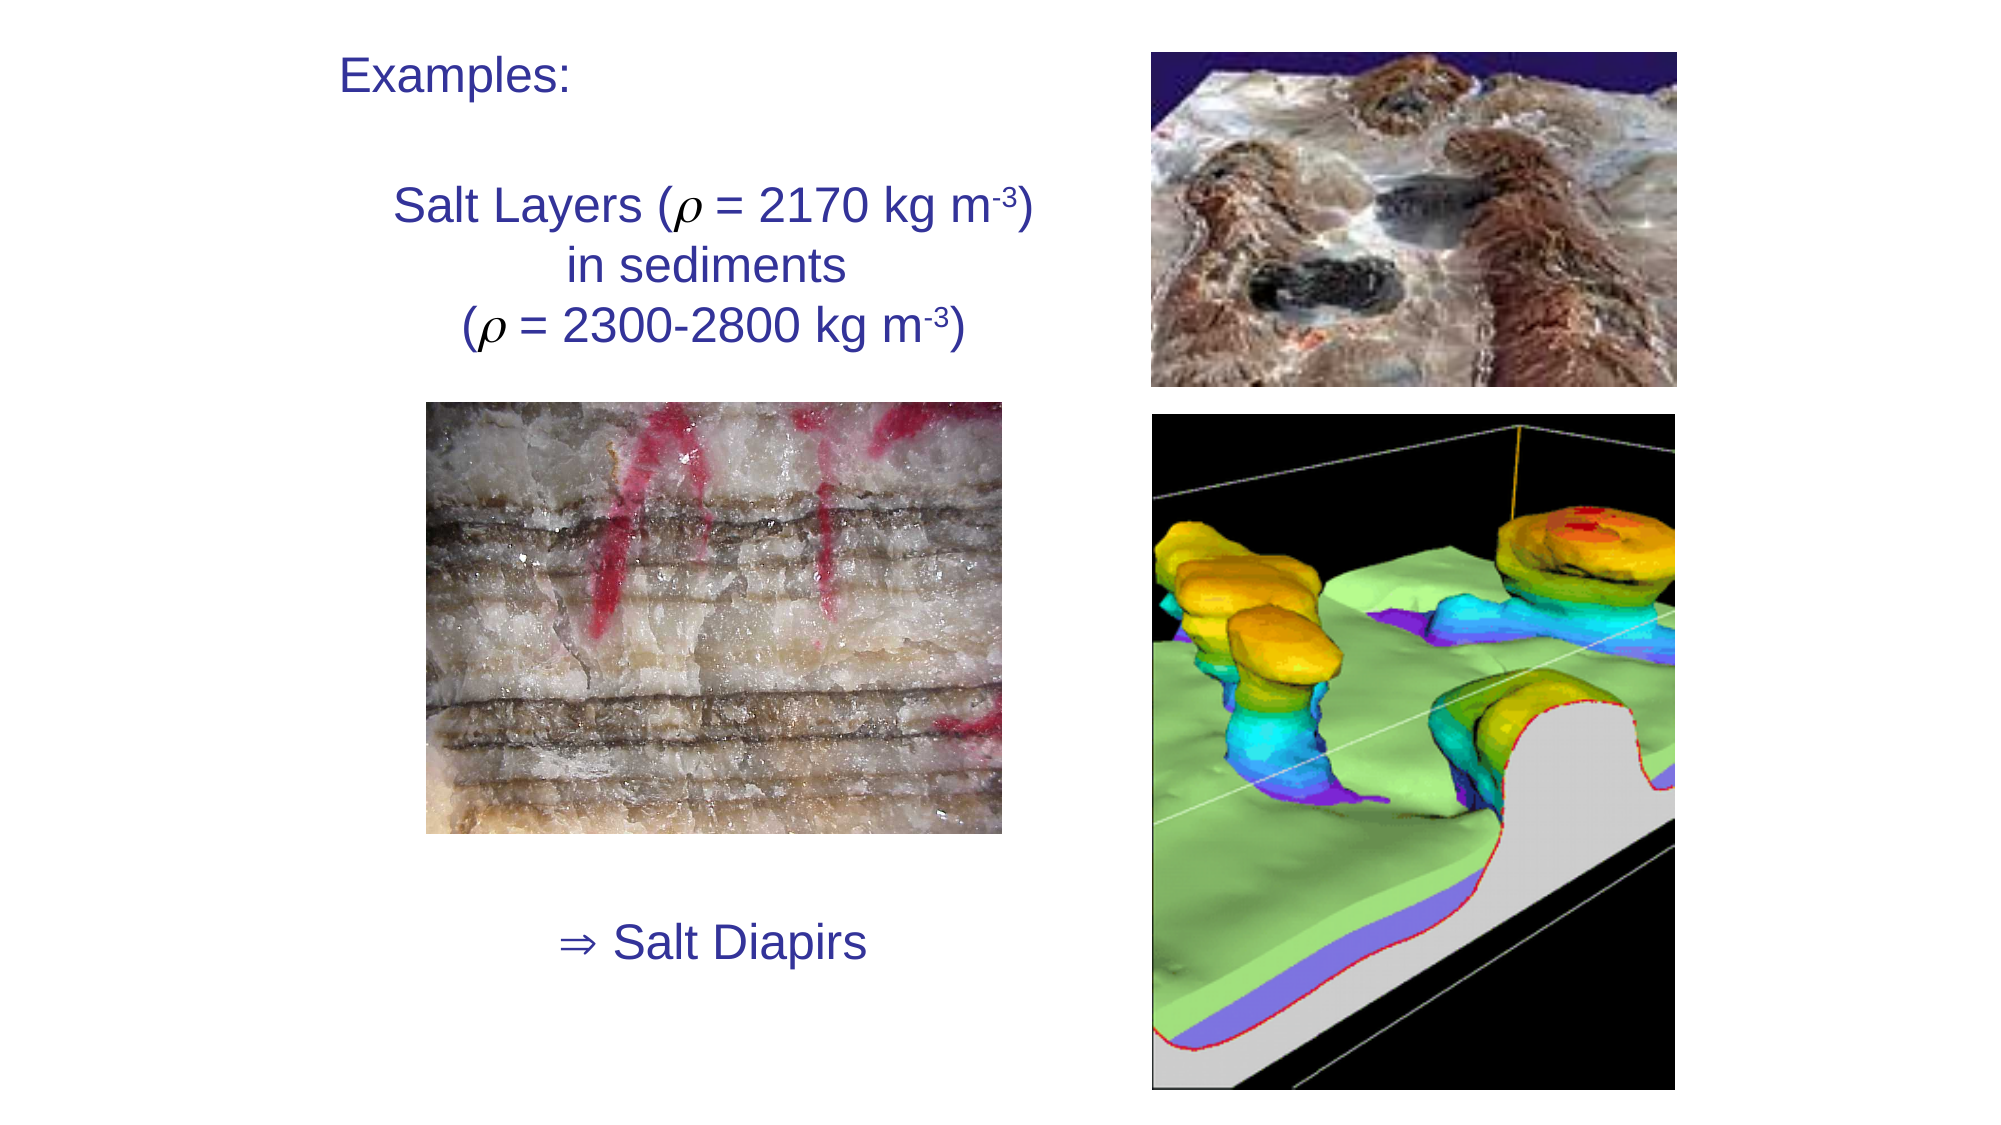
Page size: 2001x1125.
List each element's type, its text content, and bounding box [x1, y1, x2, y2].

text_box  Salt Diapirs [543, 902, 883, 978]
picture [1151, 52, 1677, 387]
text_box Examples: [323, 35, 587, 110]
picture [1152, 414, 1675, 1090]
text_box Salt Layers ( = 2170 kg m-3) in sediments ( = 2300-2800 kg m-3) [378, 164, 1050, 360]
picture [426, 402, 1002, 834]
